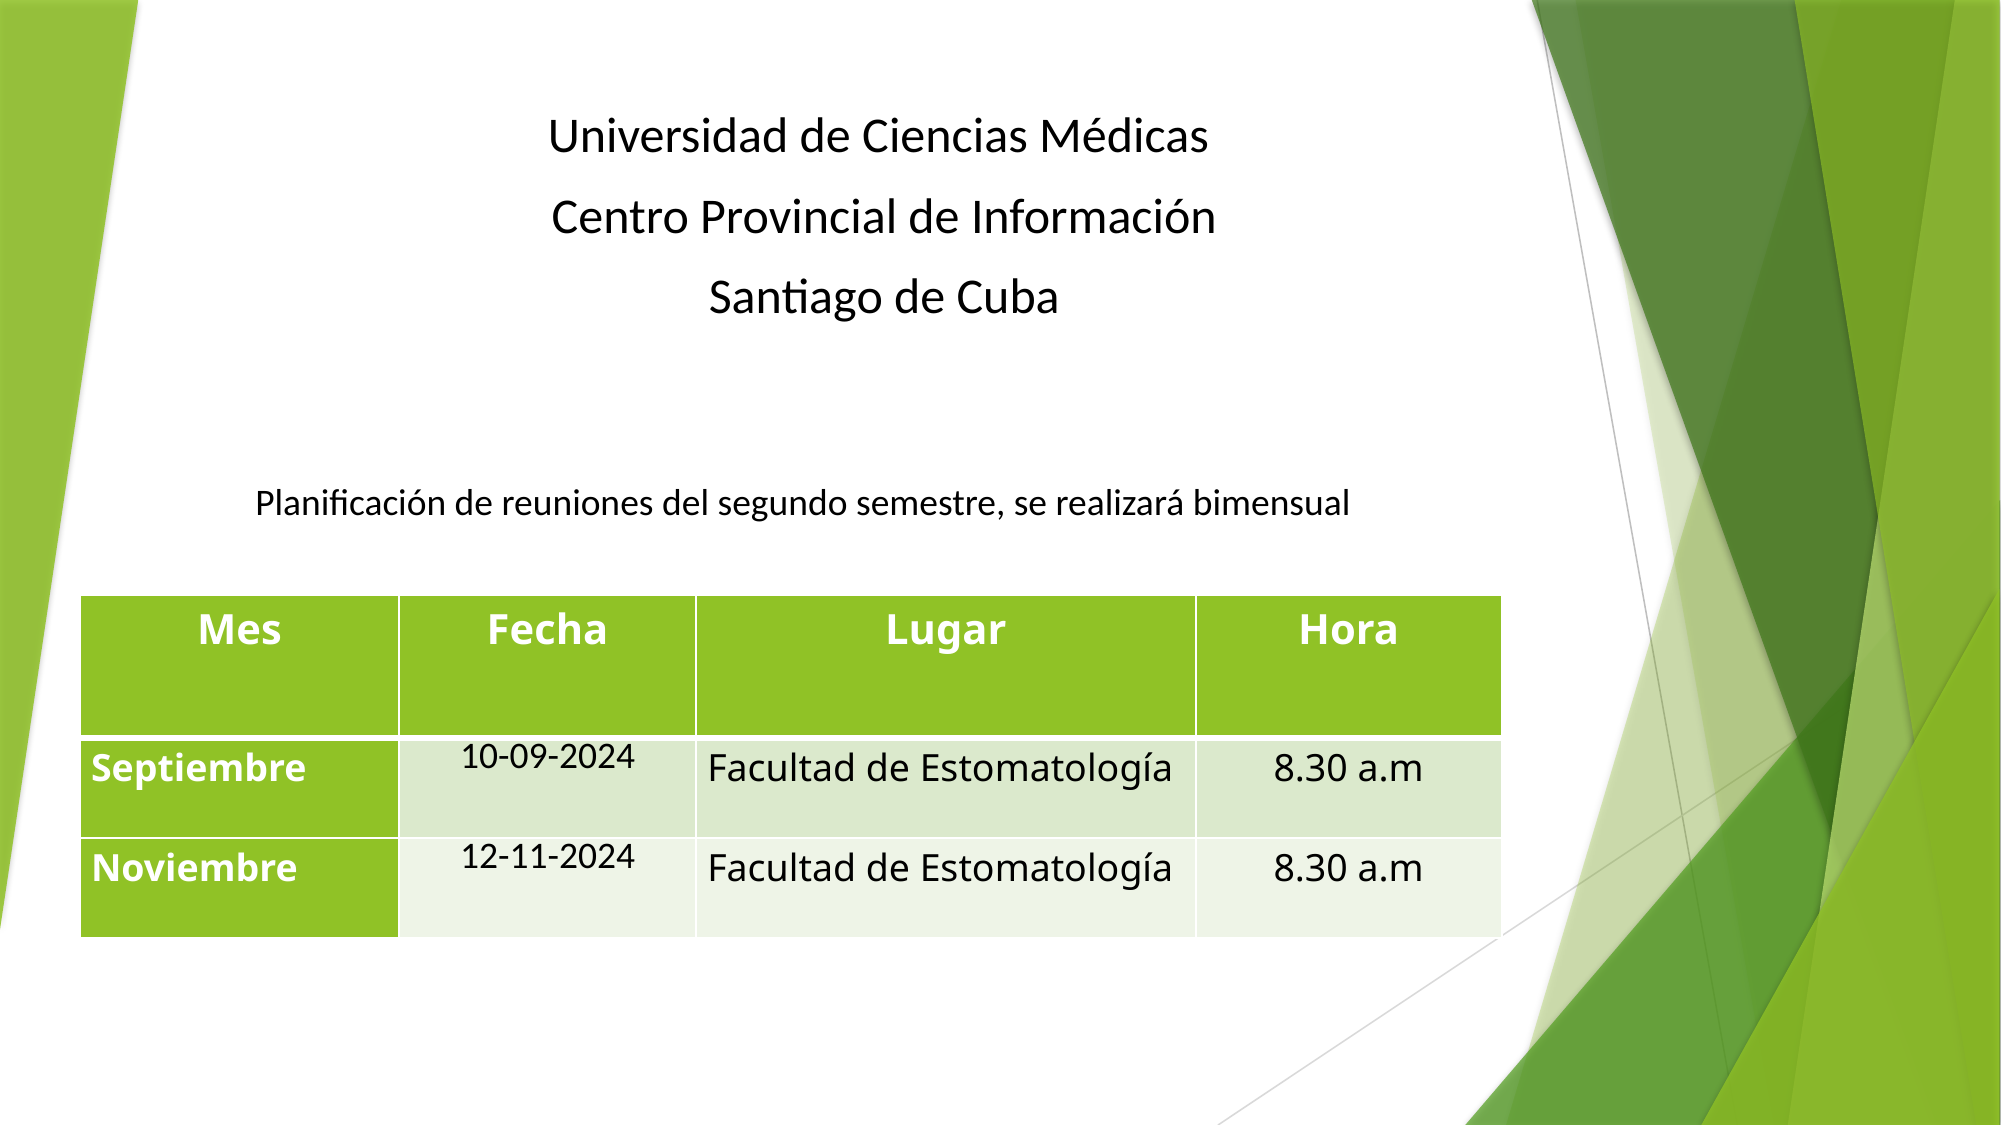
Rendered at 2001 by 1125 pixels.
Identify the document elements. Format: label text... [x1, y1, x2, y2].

table_header Hora [1197, 596, 1501, 735]
table_cell Facultad de Estomatología [697, 741, 1195, 837]
table_cell Facultad de Estomatología [697, 839, 1195, 937]
table_cell 10-09-2024 [400, 741, 695, 837]
table_cell 8.30 a.m [1197, 741, 1501, 837]
table_cell Septiembre [81, 741, 398, 837]
text_box Planificación de reuniones del segundo semestre, se realizará bimensual [240, 467, 1595, 531]
text_box Universidad de Ciencias Médicas Centro Provincial de Información Santiago de Cuba [378, 90, 1379, 332]
table_header Mes [81, 596, 398, 735]
table_header Lugar [697, 596, 1195, 735]
table_cell 12-11-2024 [400, 839, 695, 937]
table_header Fecha [400, 596, 695, 735]
table_cell Noviembre [81, 839, 398, 937]
table_cell 8.30 a.m [1197, 839, 1501, 937]
